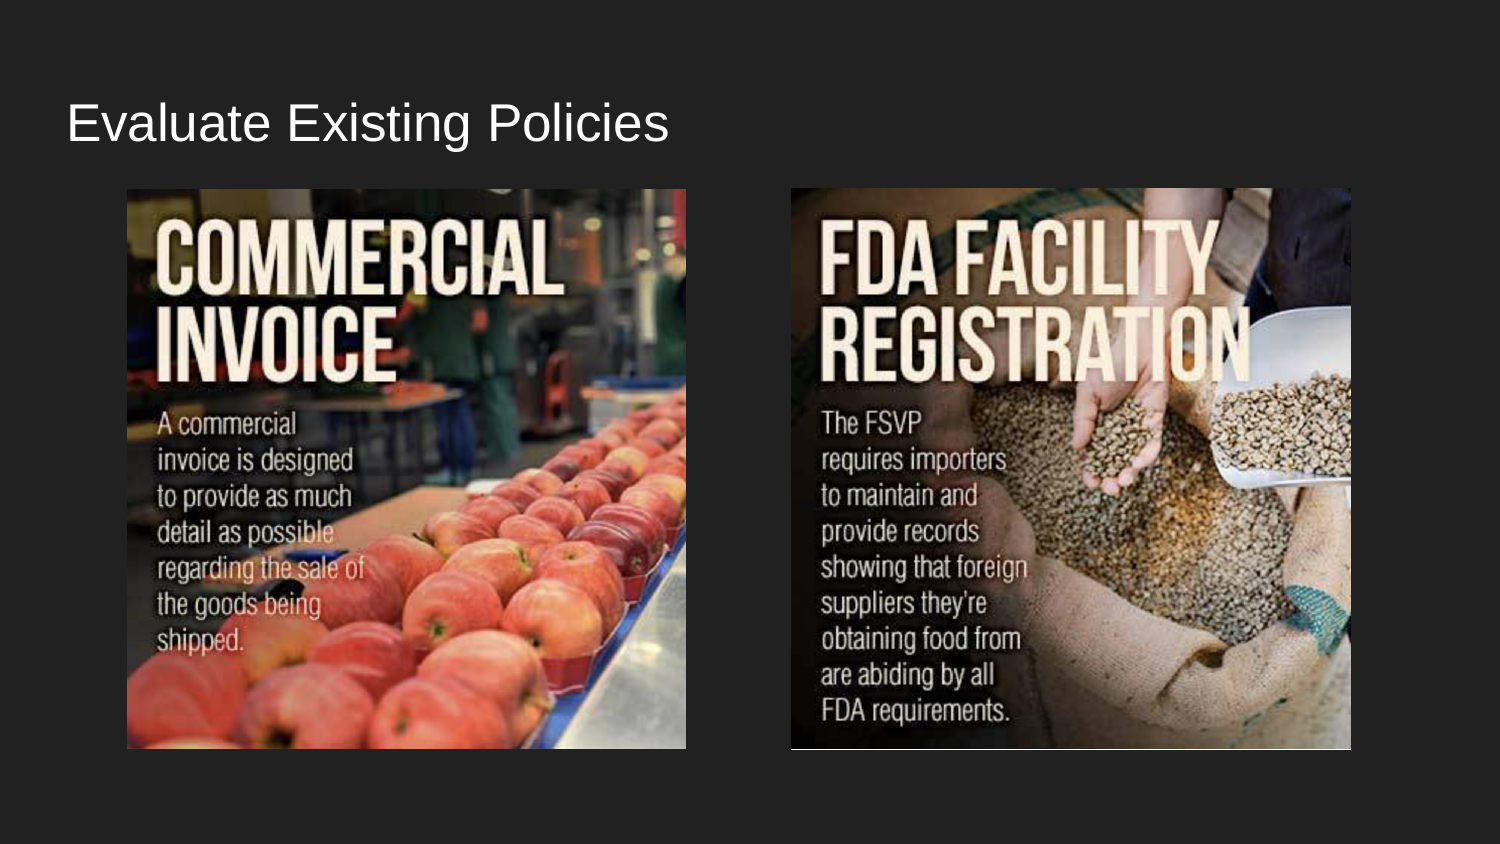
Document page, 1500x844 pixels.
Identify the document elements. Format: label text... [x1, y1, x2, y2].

picture [126, 189, 687, 749]
picture [790, 188, 1351, 750]
title Evaluate Existing Policies [51, 72, 1449, 167]
